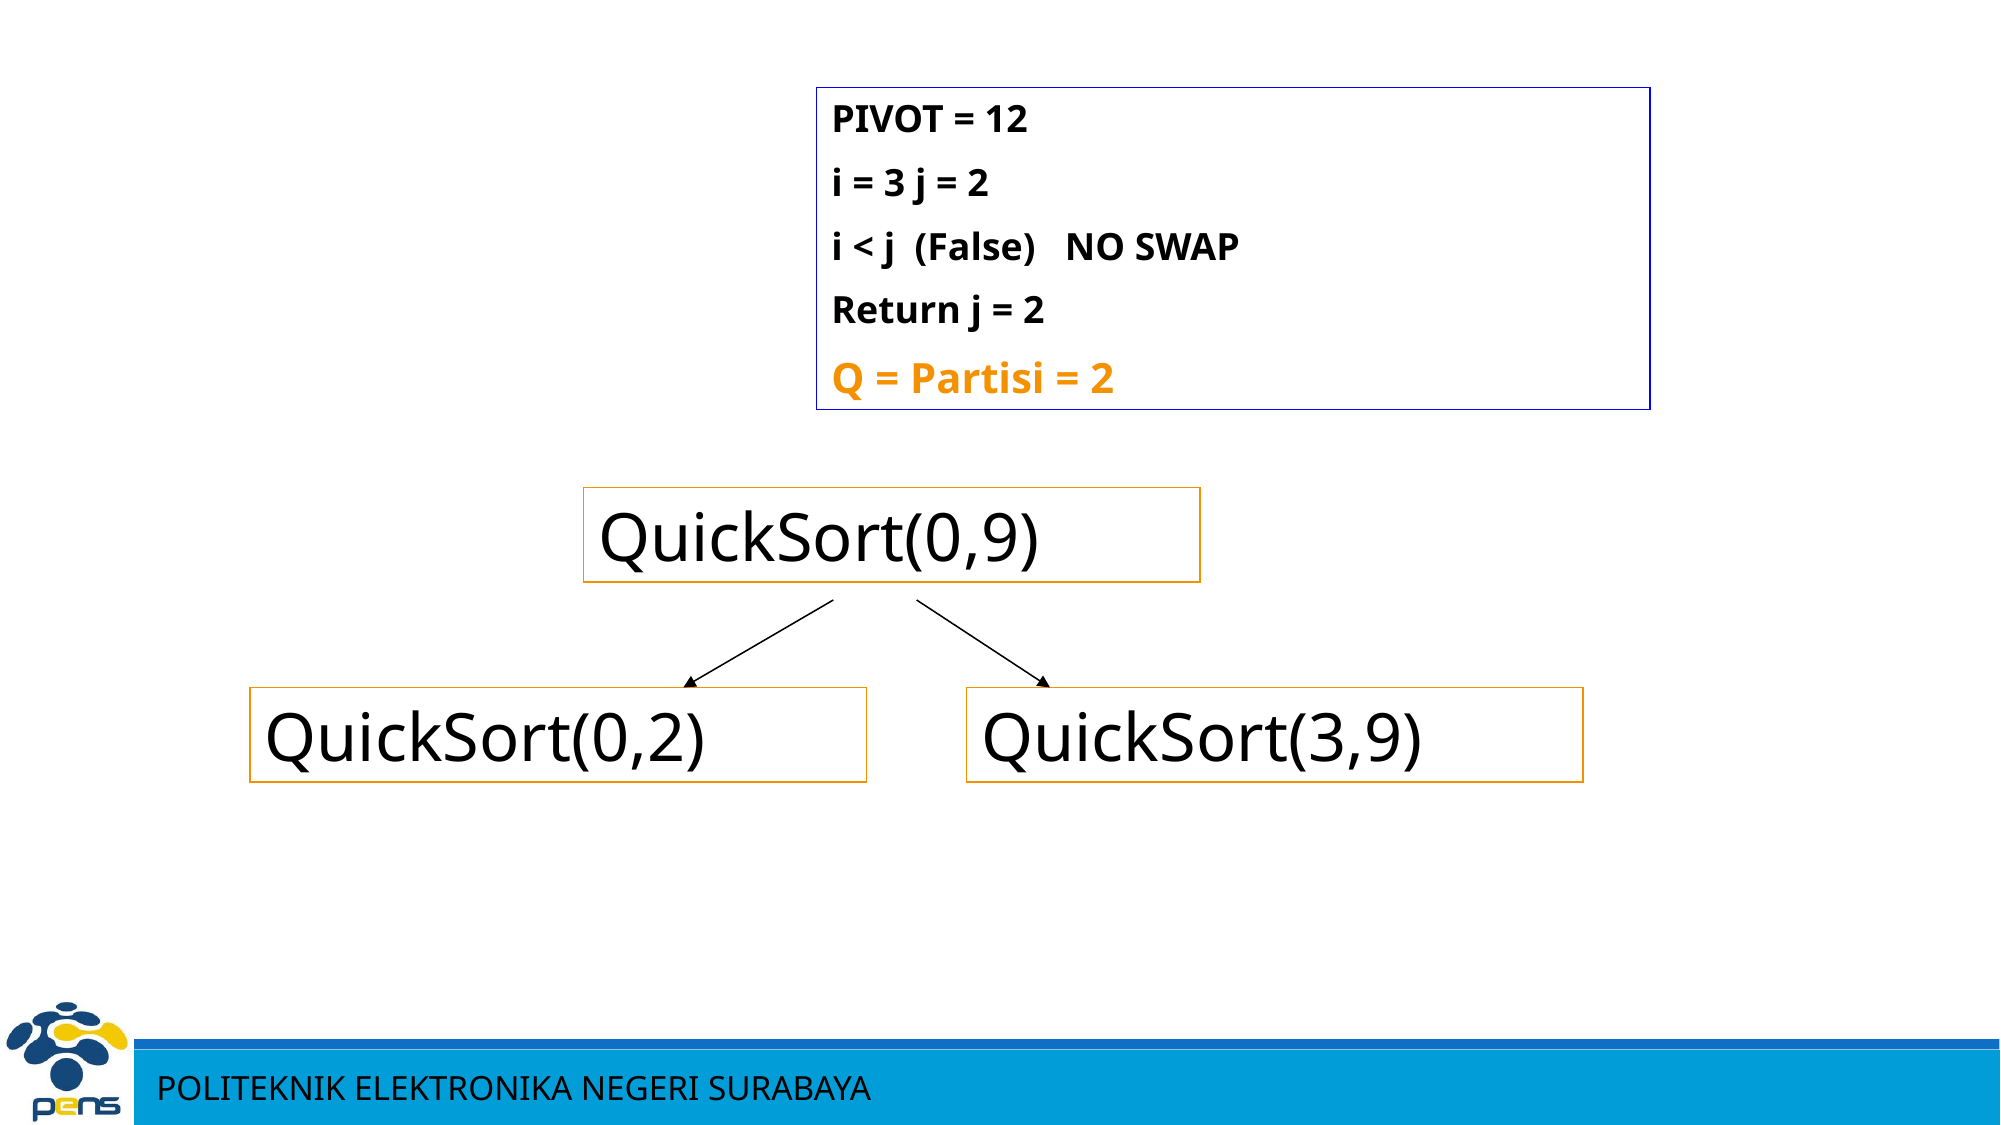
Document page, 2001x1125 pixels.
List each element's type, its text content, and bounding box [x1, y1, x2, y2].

text_box QuickSort(0,9) [583, 487, 1200, 583]
text_box PIVOT = 12 i = 3 j = 2 i < j (False) NO SWAP Return j = 2 Q = Partisi = 2 [816, 87, 1650, 410]
picture [0, 997, 134, 1125]
text_box [683, 599, 834, 688]
text_box QuickSort(3,9) [966, 687, 1584, 783]
text_box [916, 599, 1051, 688]
text_box QuickSort(0,2) [249, 687, 867, 783]
